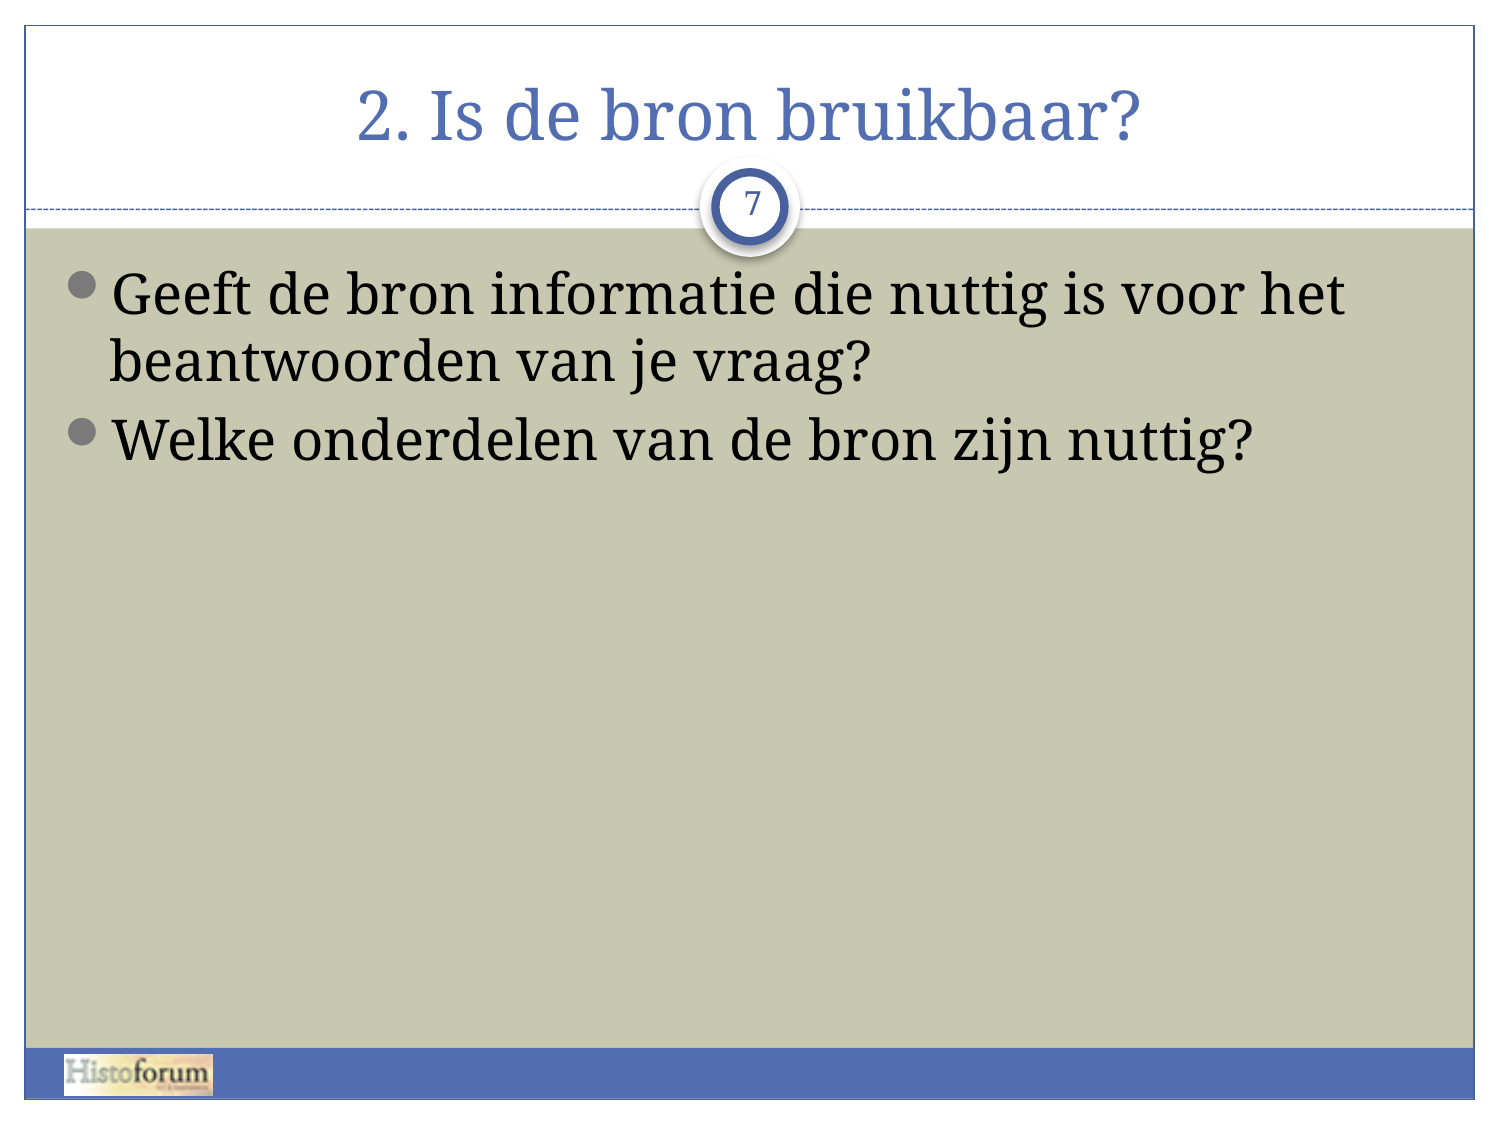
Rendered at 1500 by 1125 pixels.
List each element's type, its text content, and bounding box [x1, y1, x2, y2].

slide_number 7 [715, 168, 791, 241]
picture [64, 1053, 214, 1097]
list Geeft de bron informatie die nuttig is voor het beantwoorden van je vraag? Welke onderdelen van de bron zijn nuttig? [49, 250, 1445, 1001]
title 2. Is de bron bruikbaar? [49, 37, 1450, 162]
